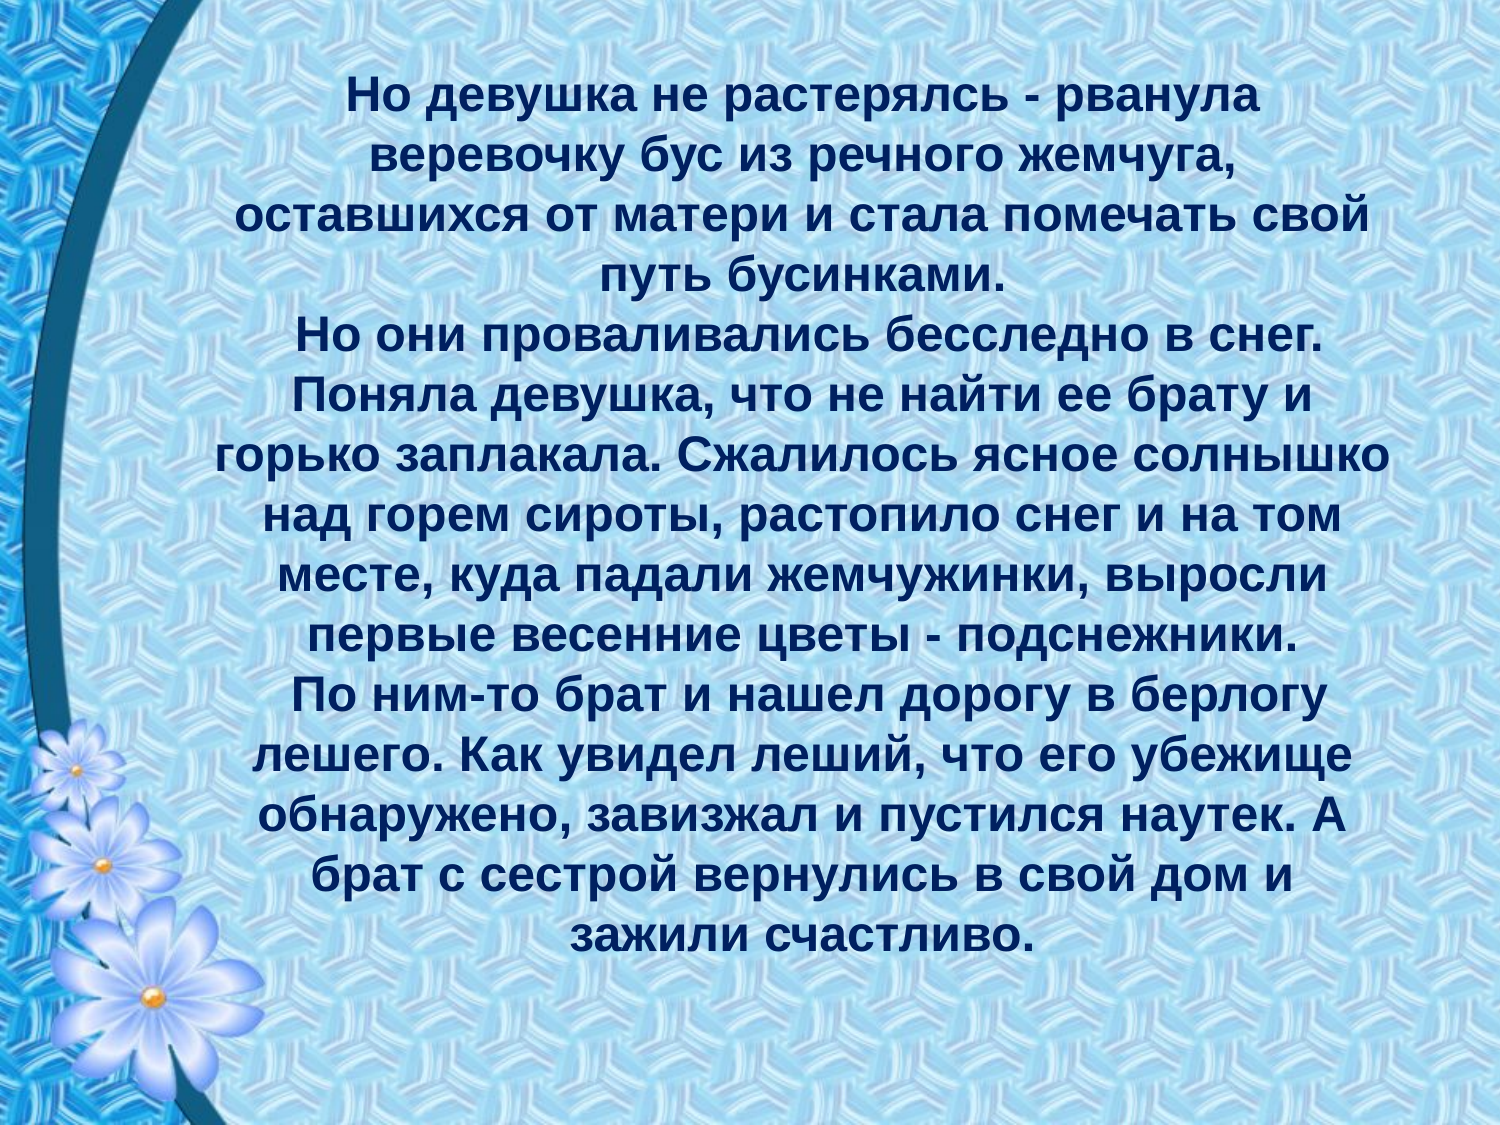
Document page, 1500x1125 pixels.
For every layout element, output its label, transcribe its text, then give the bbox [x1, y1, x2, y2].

text_box Но девушка не растерялсь - рванула веревочку бус из речного жемчуга, оставшихся от матери и стала помечать свой путь бусинками. Но они проваливались бесследно в снег. Поняла девушка, что не найти ее брату и горько заплакала. Сжалилось ясное солнышко над горем сироты, растопило снег и на том месте, куда падали жемчужинки, выросли первые весенние цветы - подснежники. По ним-то брат и нашел дорогу в берлогу лешего. Как увидел леший, что его убежище обнаружено, завизжал и пустился наутек. А брат с сестрой вернулись в свой дом и зажили счастливо. [199, 24, 1407, 1000]
picture [0, 0, 1500, 1125]
